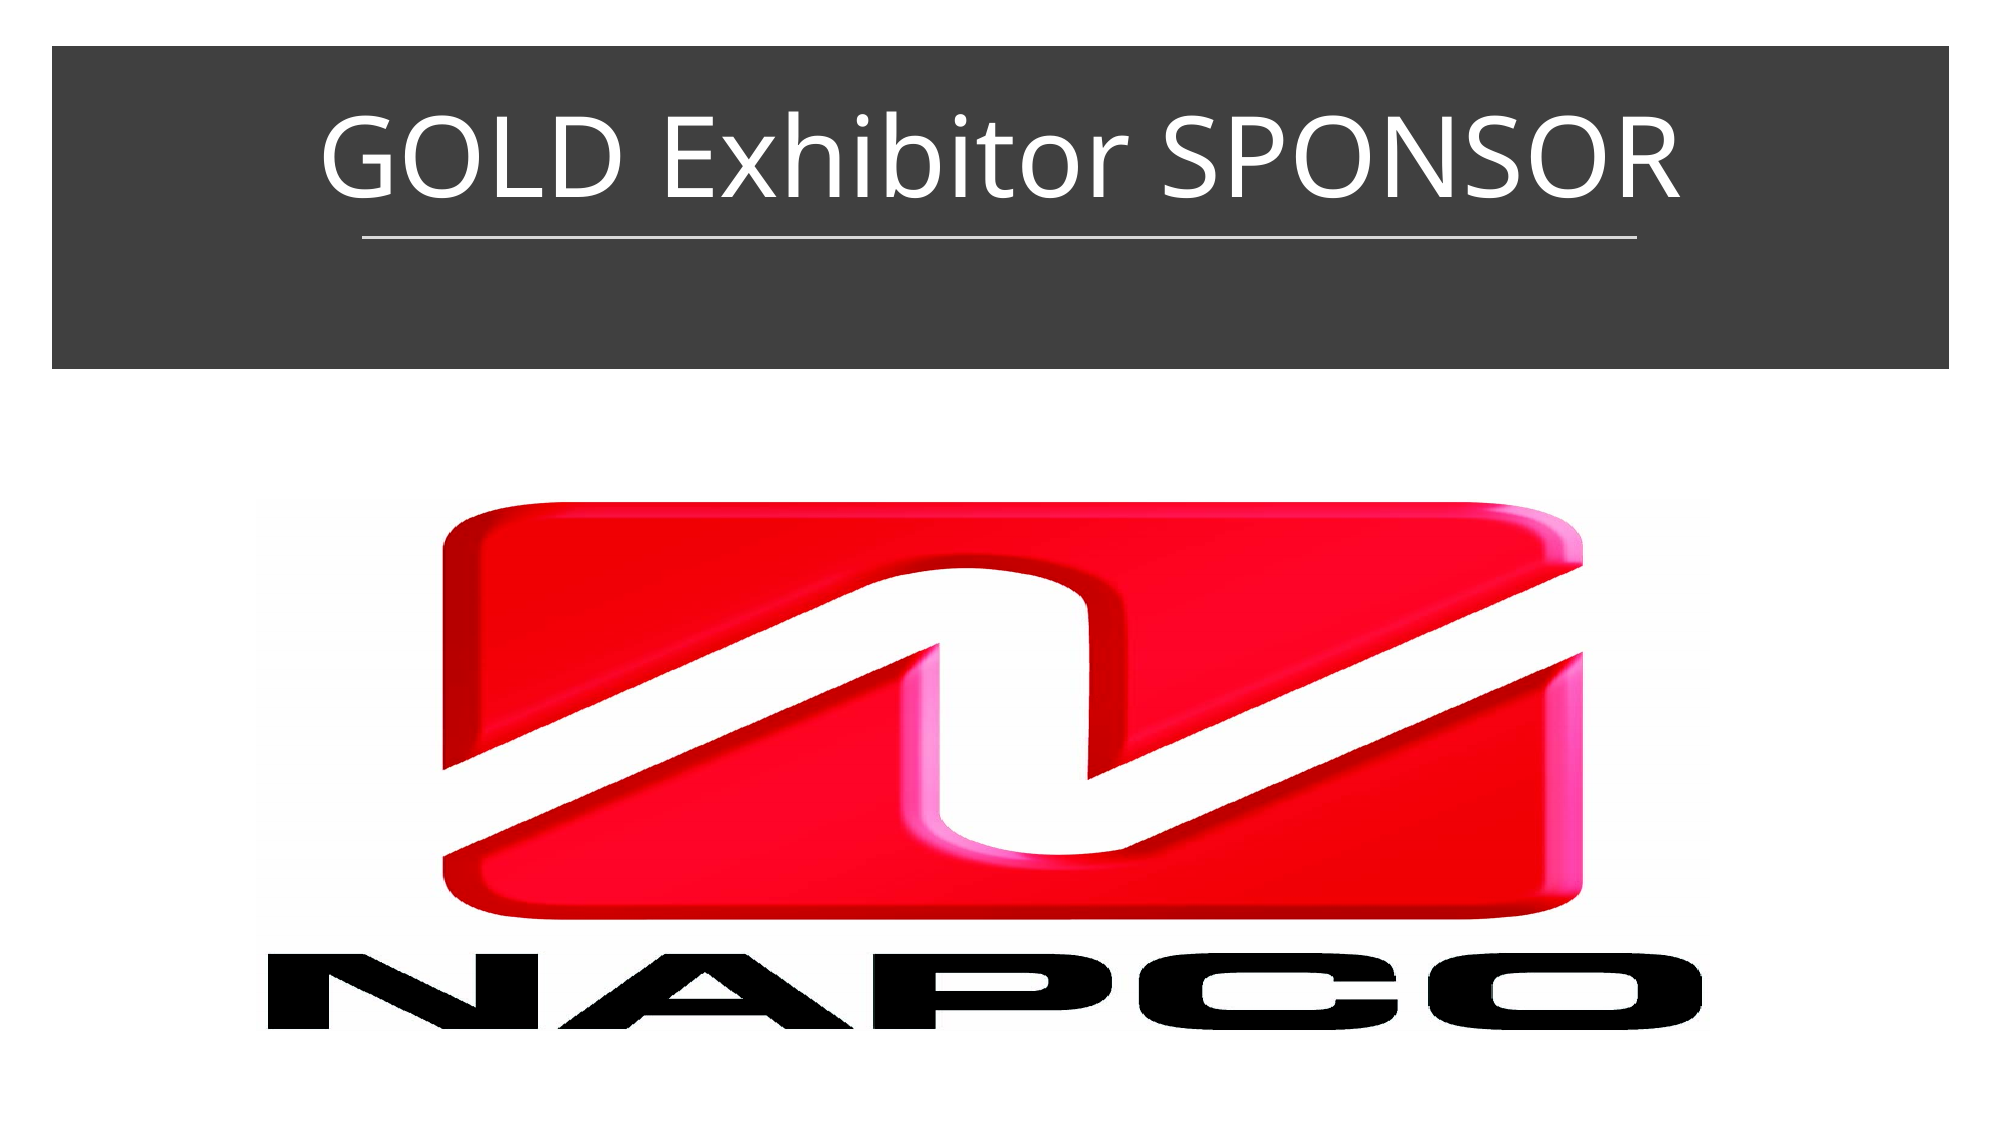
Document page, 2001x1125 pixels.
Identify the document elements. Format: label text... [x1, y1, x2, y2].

title GOLD Exhibitor SPONSOR [86, 76, 1914, 230]
text_box [61, 55, 1939, 360]
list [256, 499, 1710, 1031]
